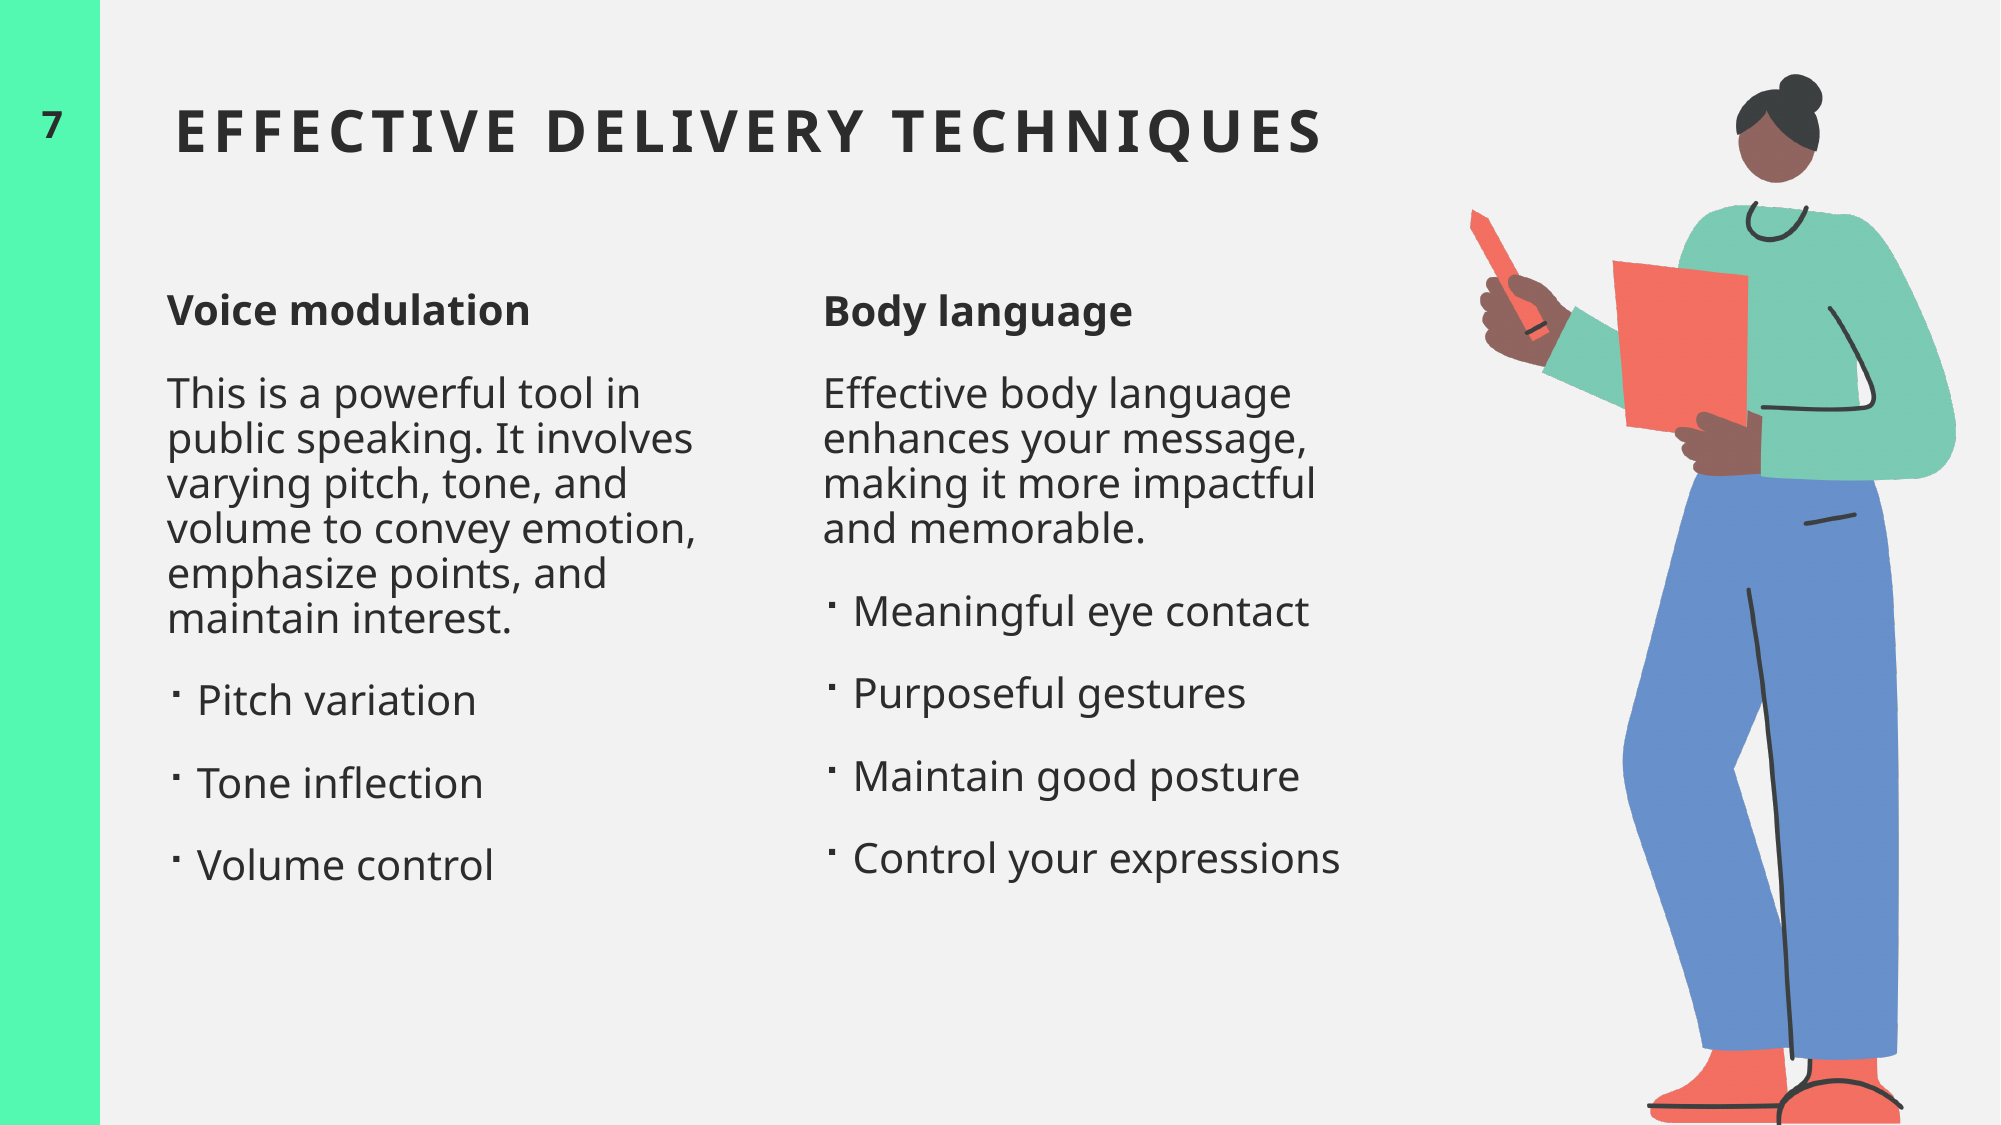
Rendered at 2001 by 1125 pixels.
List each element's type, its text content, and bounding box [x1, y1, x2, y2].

title Effective delivery techniques [159, 100, 1435, 275]
picture [1447, 0, 1998, 1125]
slide_number 7 [2, 93, 103, 154]
list Voice modulation This is a powerful tool in public speaking. It involves varying pitch, tone, and volume to convey emotion, emphasize points, and maintain interest. Pitch variation Tone inflection Volume control [159, 282, 743, 1074]
list Body language Effective body language enhances your message, making it more impactful and memorable. Meaningful eye contact Purposeful gestures Maintain good posture Control your expressions [815, 282, 1366, 1075]
